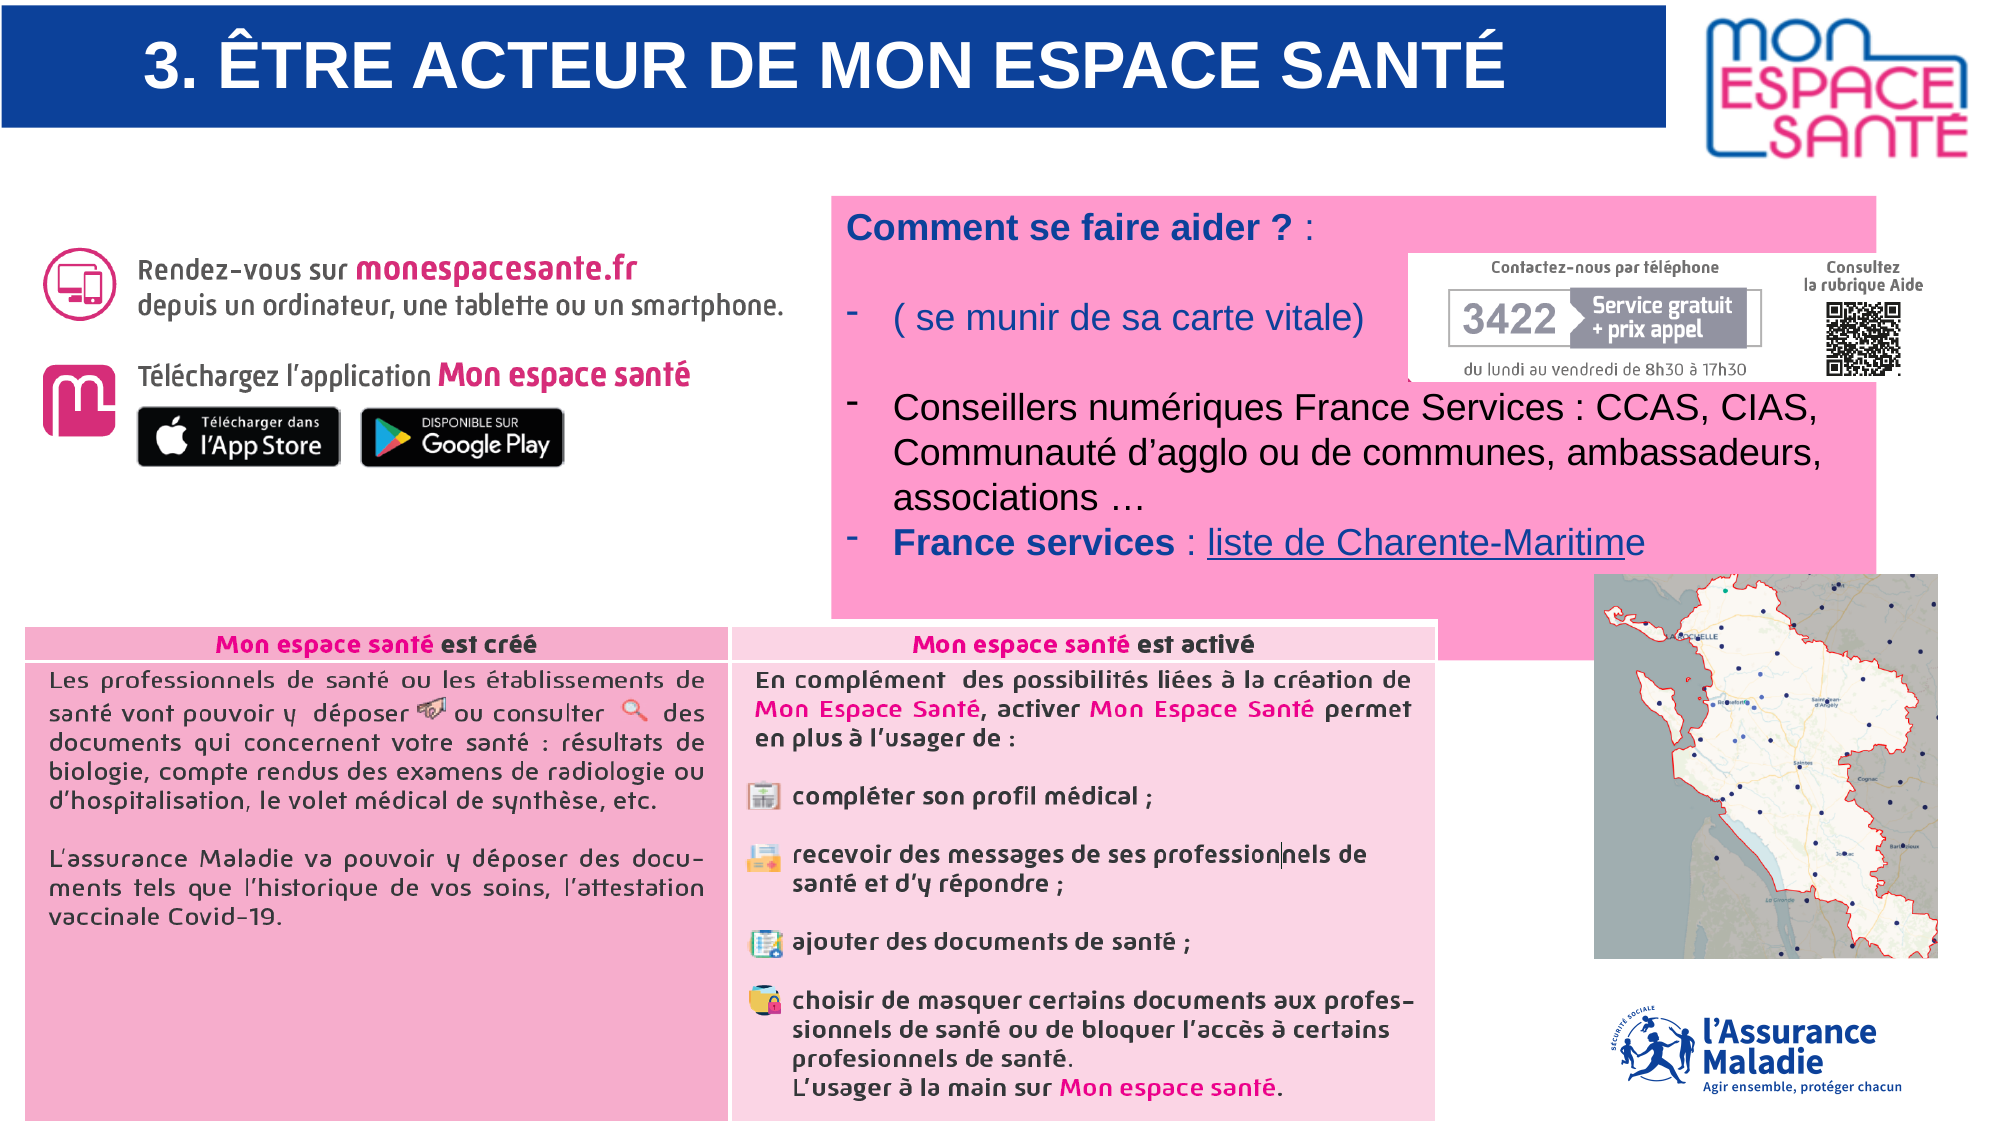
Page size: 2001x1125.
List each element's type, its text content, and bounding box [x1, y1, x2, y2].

title 3. Être acteur de Mon Espace Santé [1, 5, 1666, 128]
picture [1666, 0, 2000, 194]
picture [1574, 969, 1919, 1125]
picture [27, 229, 811, 485]
text_box Comment se faire aider ? : ( se munir de sa carte vitale) Conseillers numériques France Services : CCAS, CIAS, Communauté d’agglo ou de communes, ambassadeurs, associations … France services : liste de Charente-Maritime [831, 195, 1877, 661]
picture [1594, 574, 1938, 959]
picture [18, 619, 1438, 1123]
picture [1408, 253, 1938, 383]
